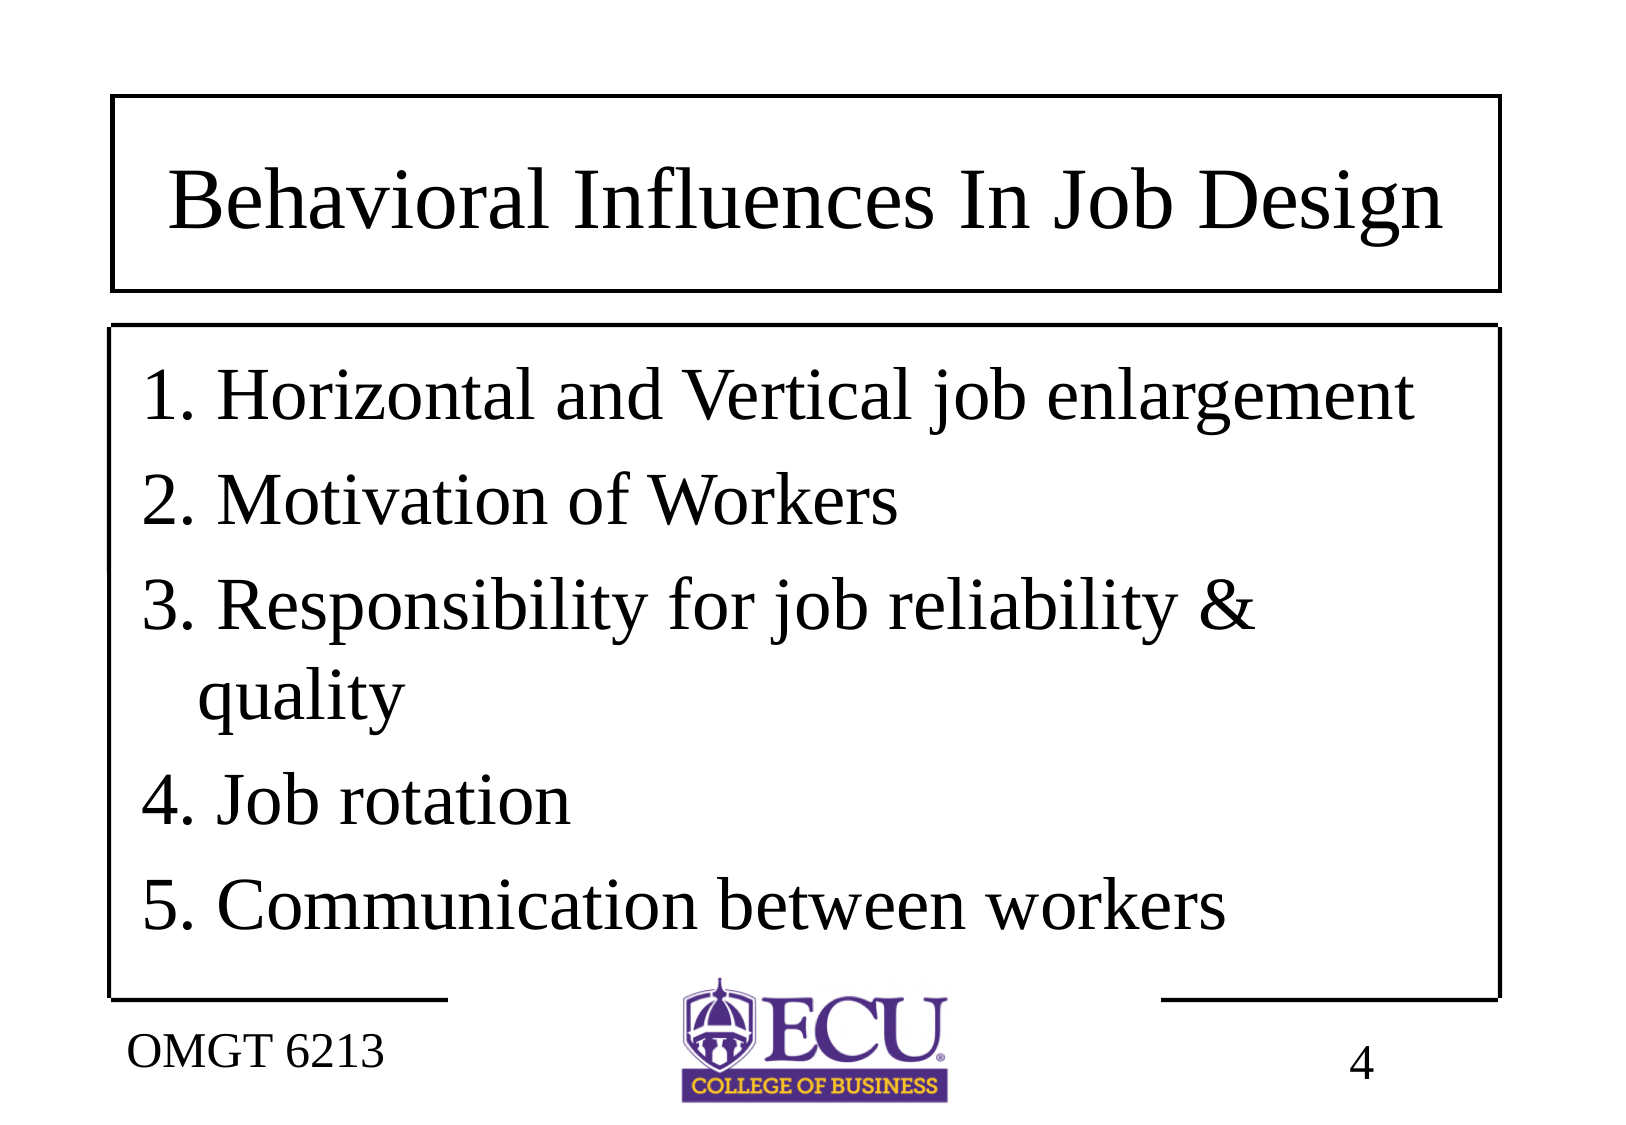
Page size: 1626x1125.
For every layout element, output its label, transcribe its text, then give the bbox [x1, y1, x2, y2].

list 1. Horizontal and Vertical job enlargement 2. Motivation of Workers 3. Responsibility for job reliability & quality 4. Job rotation 5. Communication between workers [126, 336, 1488, 963]
title Behavioral Influences In Job Design [110, 94, 1502, 293]
picture [674, 971, 952, 1124]
